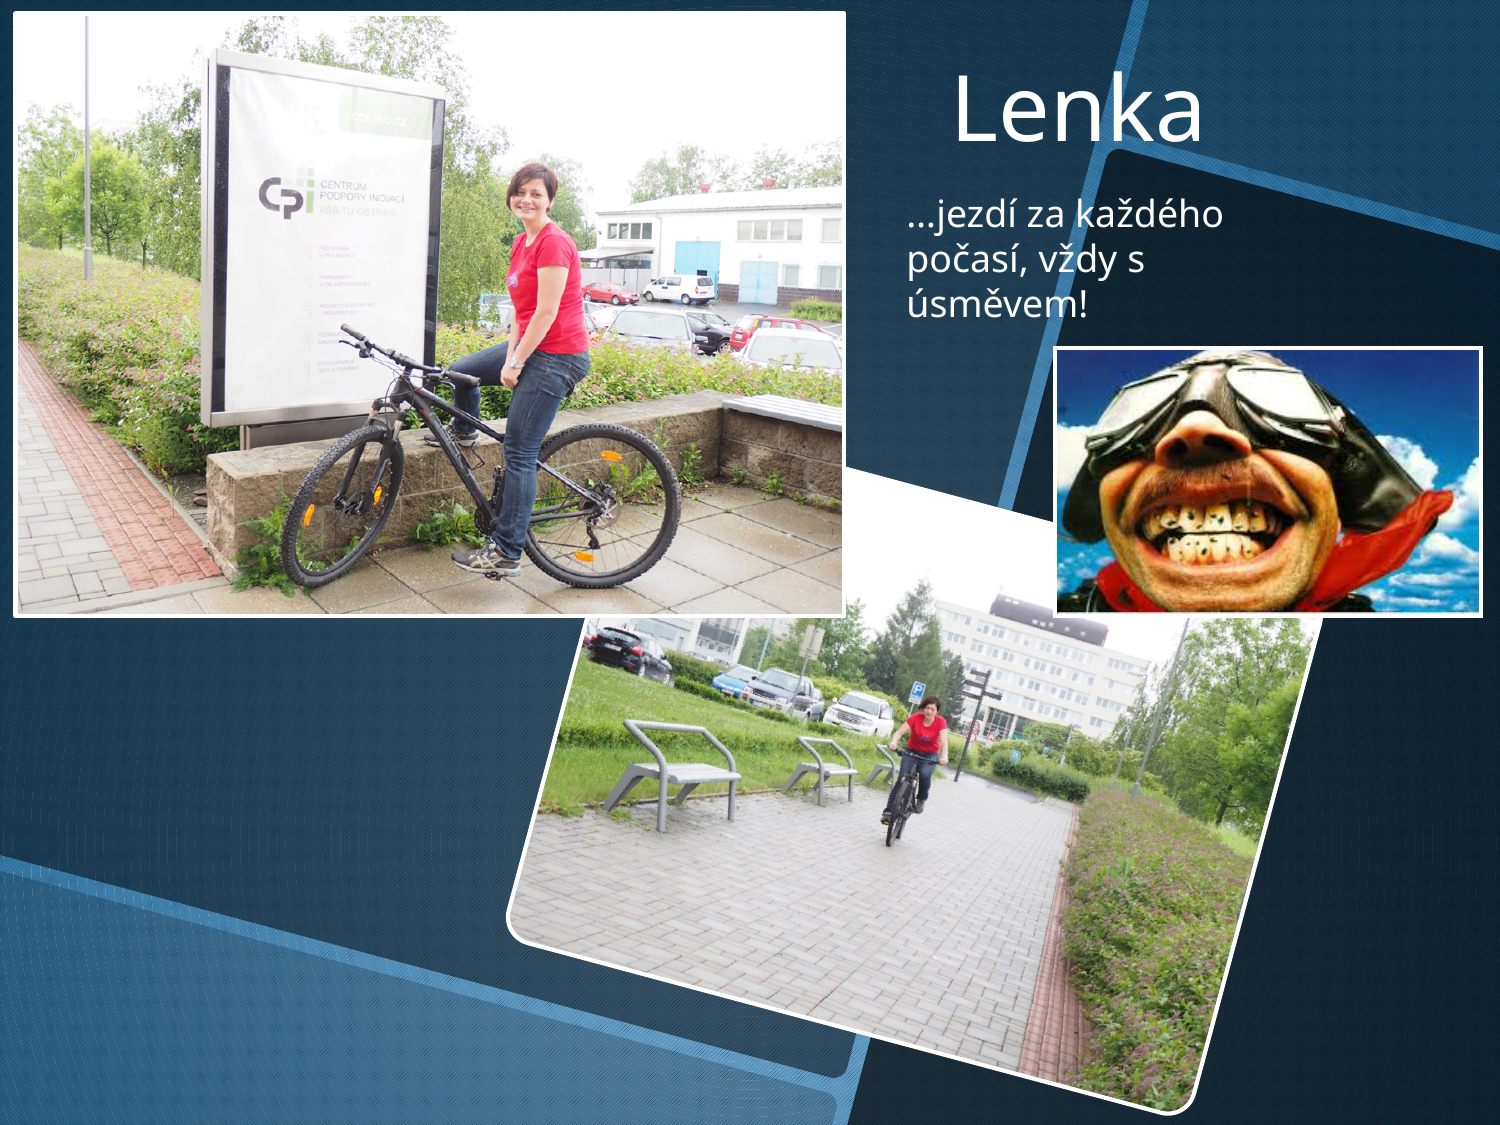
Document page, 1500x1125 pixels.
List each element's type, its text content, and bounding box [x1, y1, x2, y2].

text_box …jezdí za každého počasí, vždy s úsměvem! [891, 137, 1282, 377]
title Lenka [879, 42, 1223, 136]
picture [17, 14, 1480, 1108]
